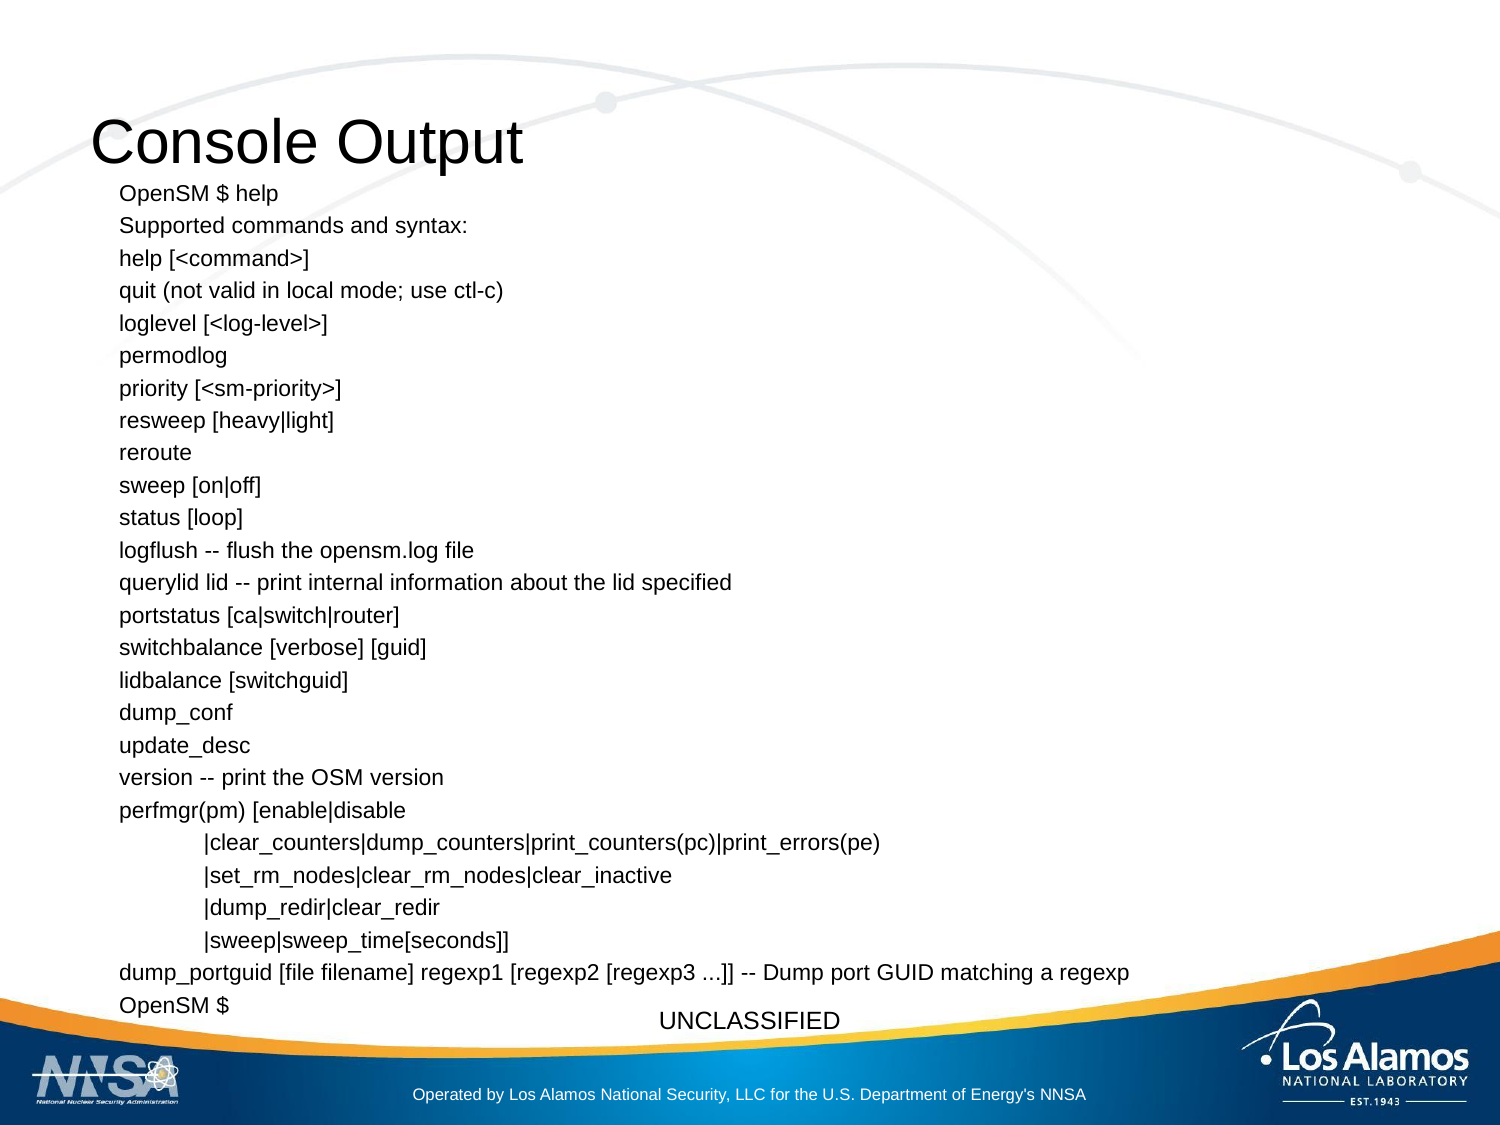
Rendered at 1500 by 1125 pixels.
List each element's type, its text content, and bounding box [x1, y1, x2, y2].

picture [0, 0, 1500, 1125]
title Console Output [75, 45, 1425, 233]
list OpenSM $ help Supported commands and syntax: help [<command>] quit (not valid in local mode; use ctl-c) loglevel [<log-level>] permodlog priority [<sm-priority>] resweep [heavy|light] reroute sweep [on|off] status [loop] logflush -- flush the opensm.log file querylid lid -- print internal information about the lid specified portstatus [ca|switch|router] switchbalance [verbose] [guid] lidbalance [switchguid] dump_conf update_desc version -- print the OSM version perfmgr(pm) [enable|disable |clear_counters|dump_counters|print_counters(pc)|print_errors(pe) |set_rm_nodes|clear_rm_nodes|clear_inactive |dump_redir|clear_redir |sweep|sweep_time[seconds]] dump_portguid [file filename] regexp1 [regexp2 [regexp3 ...]] -- Dump port GUID matching a regexp OpenSM $ [75, 233, 1425, 978]
